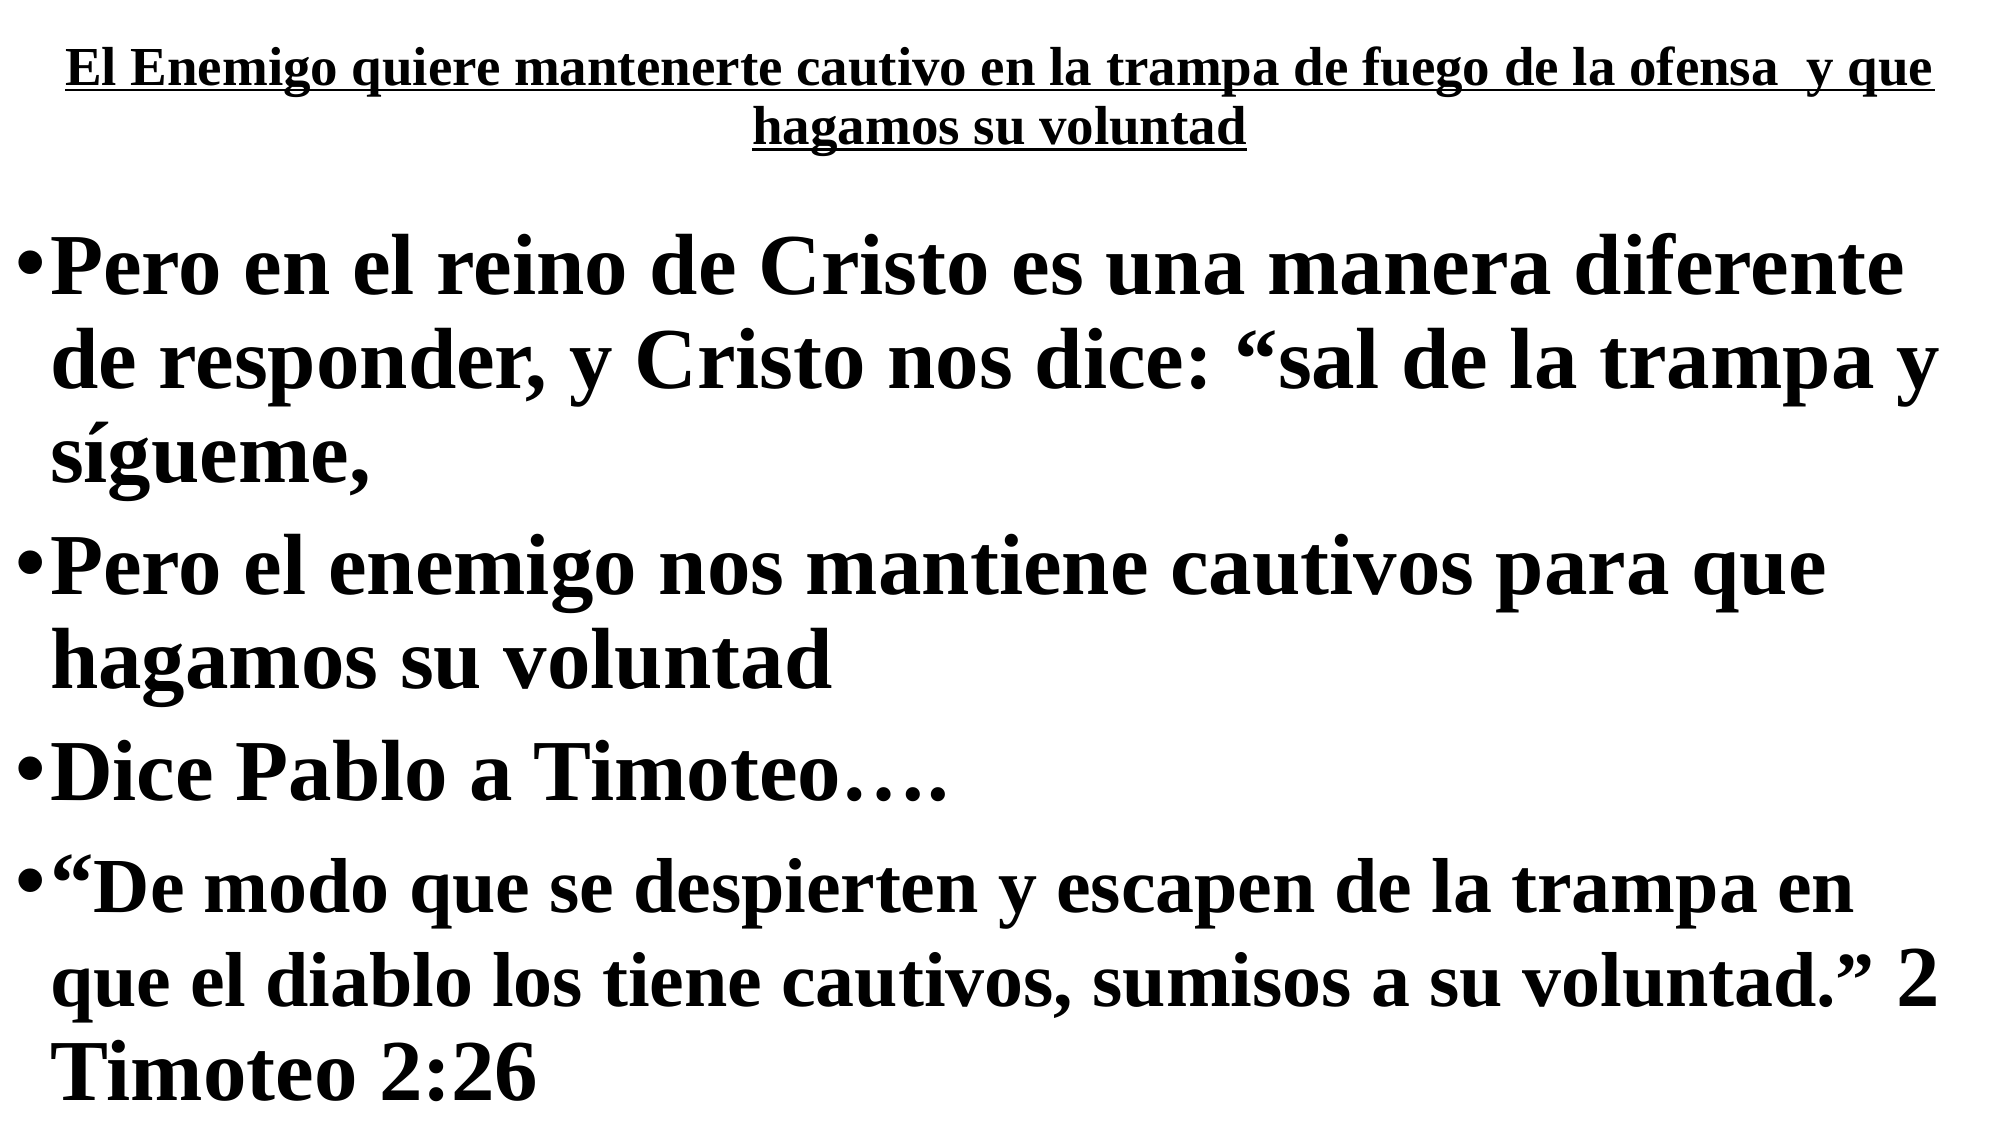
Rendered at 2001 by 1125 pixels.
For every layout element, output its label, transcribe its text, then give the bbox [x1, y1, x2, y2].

title El Enemigo quiere mantenerte cautivo en la trampa de fuego de la ofensa y que hagamos su voluntad [0, 29, 2000, 165]
list Pero en el reino de Cristo es una manera diferente de responder, y Cristo nos dice: “sal de la trampa y sígueme, Pero el enemigo nos mantiene cautivos para que hagamos su voluntad Dice Pablo a Timoteo…. “De modo que se despierten y escapen de la trampa en que el diablo los tiene cautivos, sumisos a su voluntad.” 2 Timoteo 2:26 [0, 212, 2000, 1125]
